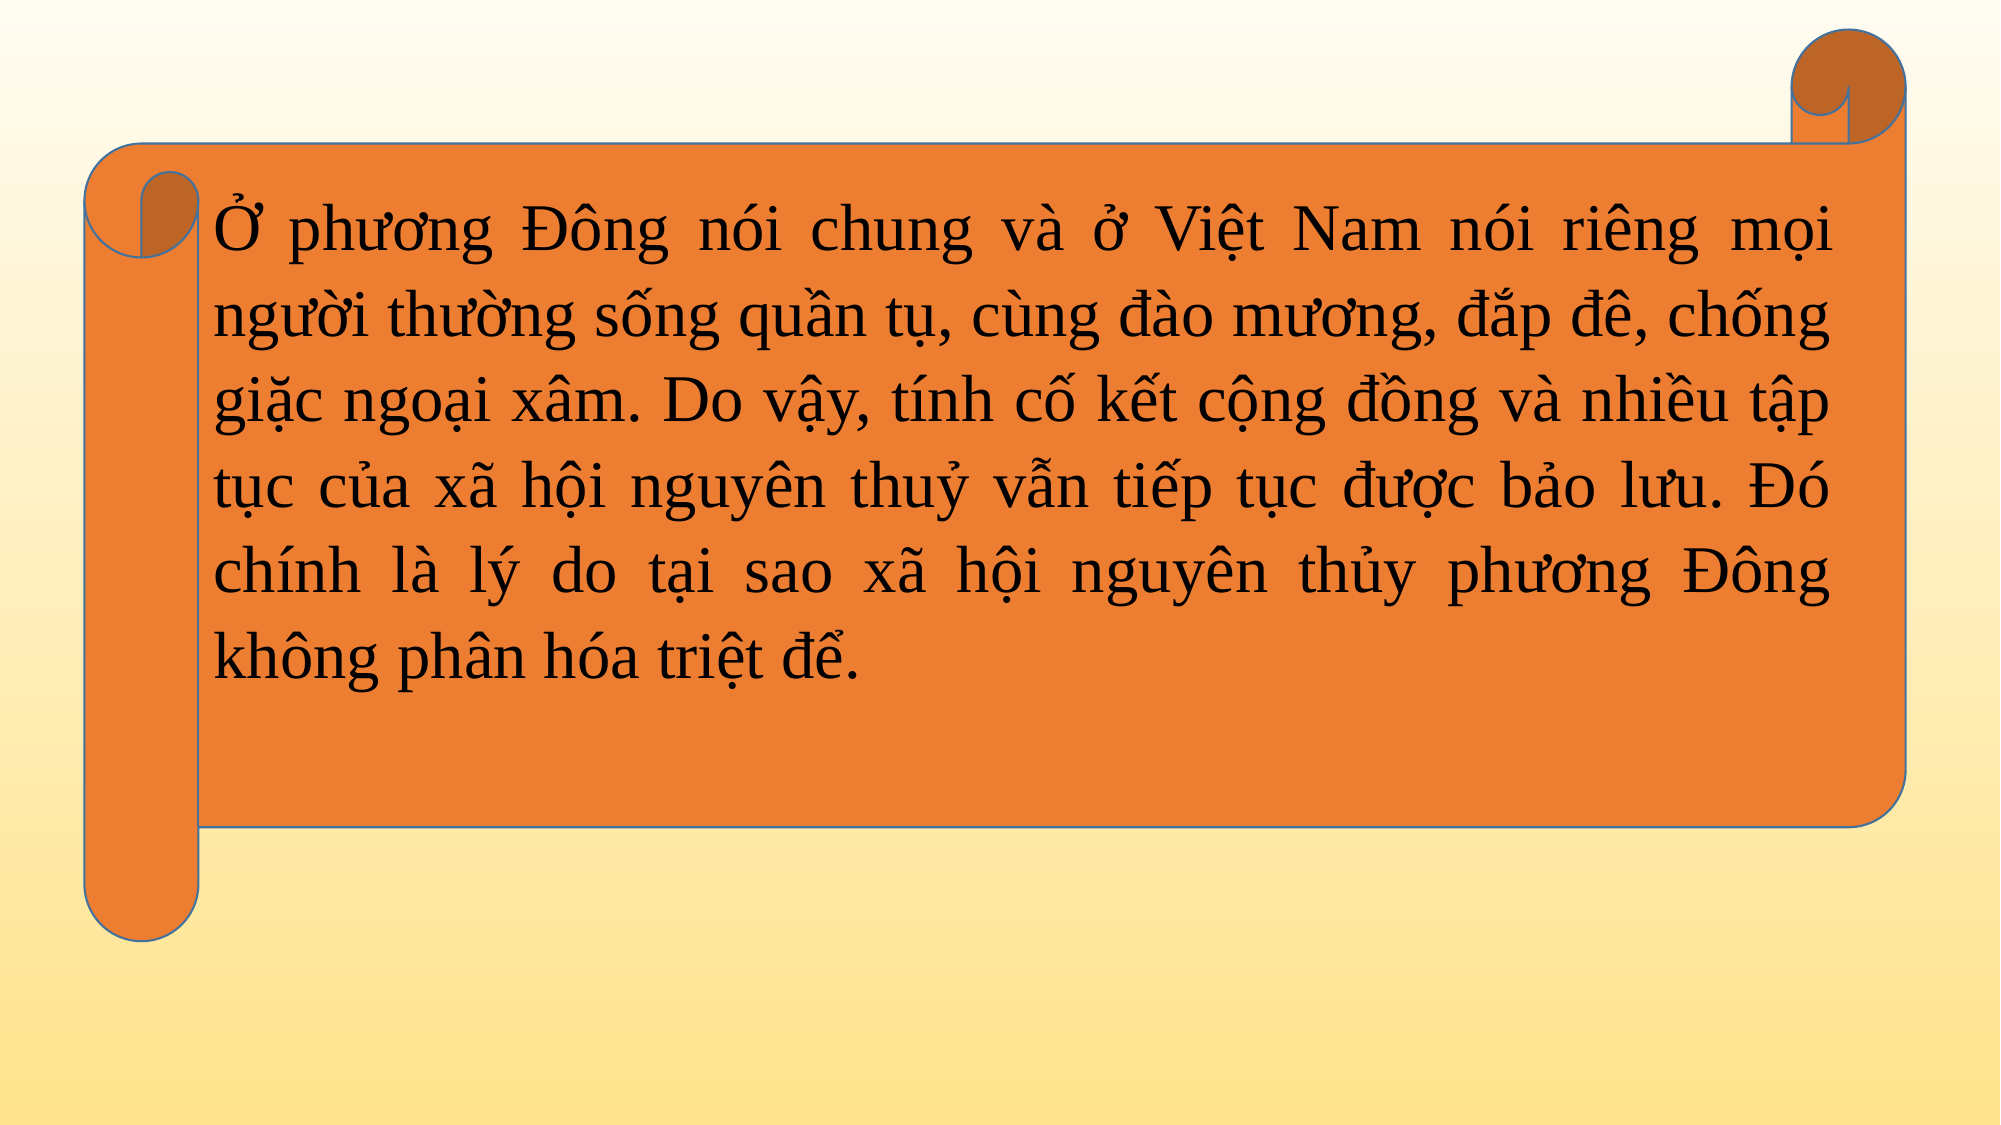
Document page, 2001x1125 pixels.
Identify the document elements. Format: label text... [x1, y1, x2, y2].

text_box Ở phương Đông nói chung và ở Việt Nam nói riêng mọi người thường sống quần tụ, cùng đào mương, đắp đê, chống giặc ngoại xâm. Do vậy, tính cố kết cộng đồng và nhiều tập tục của xã hội nguyên thuỷ vẫn tiếp tục được bảo lưu. Đó chính là lý do tại sao xã hội nguyên thủy phương Đông không phân hóa triệt để. [83, 28, 1907, 943]
